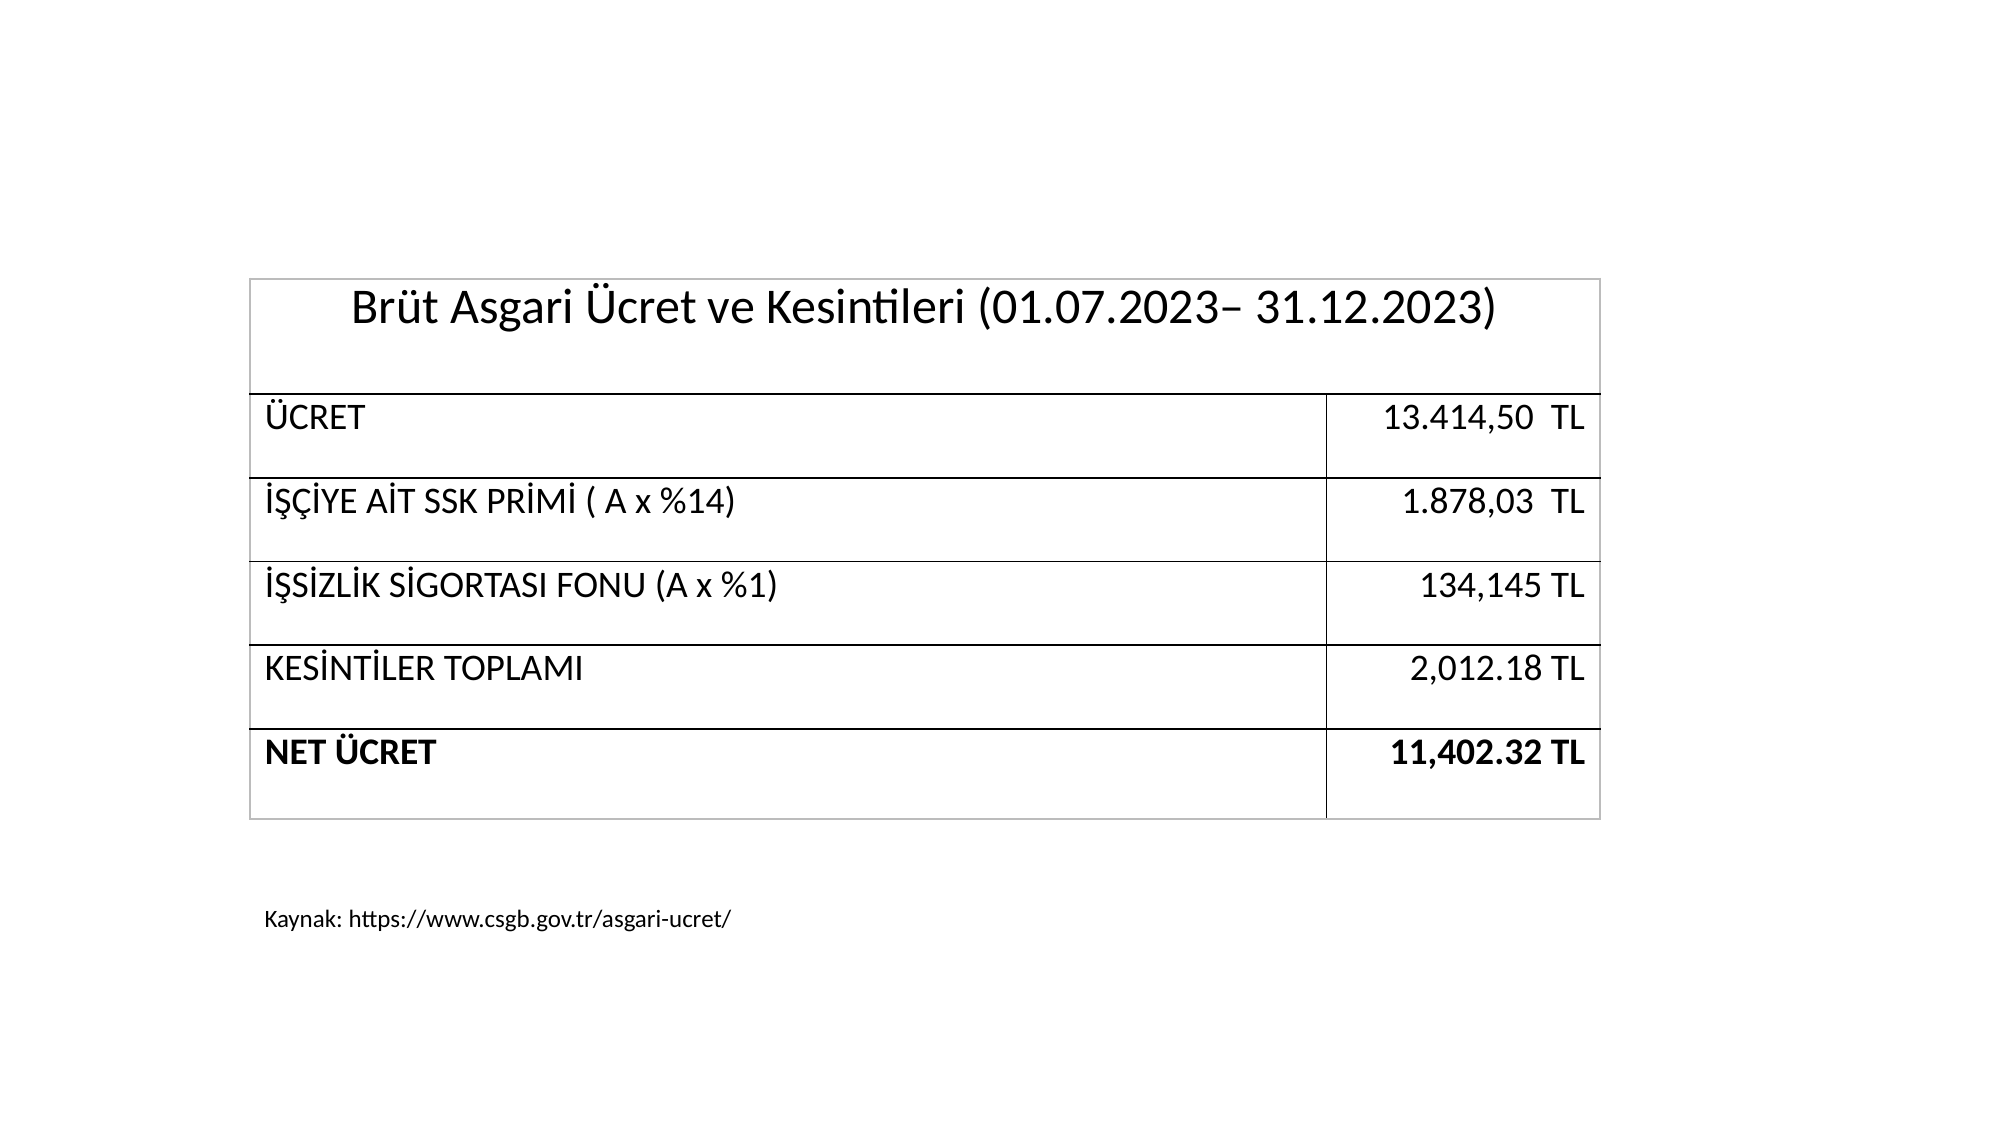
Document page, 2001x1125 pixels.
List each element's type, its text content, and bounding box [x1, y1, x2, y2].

table_cell İŞÇİYE AİT SSK PRİMİ ( A x %14) [251, 479, 1326, 561]
table_cell KESİNTİLER TOPLAMI [251, 646, 1326, 728]
table_cell 1.878,03 TL [1327, 479, 1599, 561]
table_cell ÜCRET [251, 395, 1326, 477]
table_cell 2,012.18 TL [1327, 646, 1599, 728]
table_cell 13.414,50 TL [1327, 395, 1599, 477]
table_cell 134,145 TL [1327, 562, 1599, 644]
table_header Brüt Asgari Ücret ve Kesintileri (01.07.2023– 31.12.2023) [251, 280, 1599, 393]
text_box Kaynak: https://www.csgb.gov.tr/asgari-ucret/ [249, 895, 1600, 940]
table_cell NET ÜCRET [251, 730, 1326, 818]
table_cell İŞSİZLİK SİGORTASI FONU (A x %1) [251, 562, 1326, 644]
table_cell 11,402.32 TL [1327, 730, 1599, 818]
